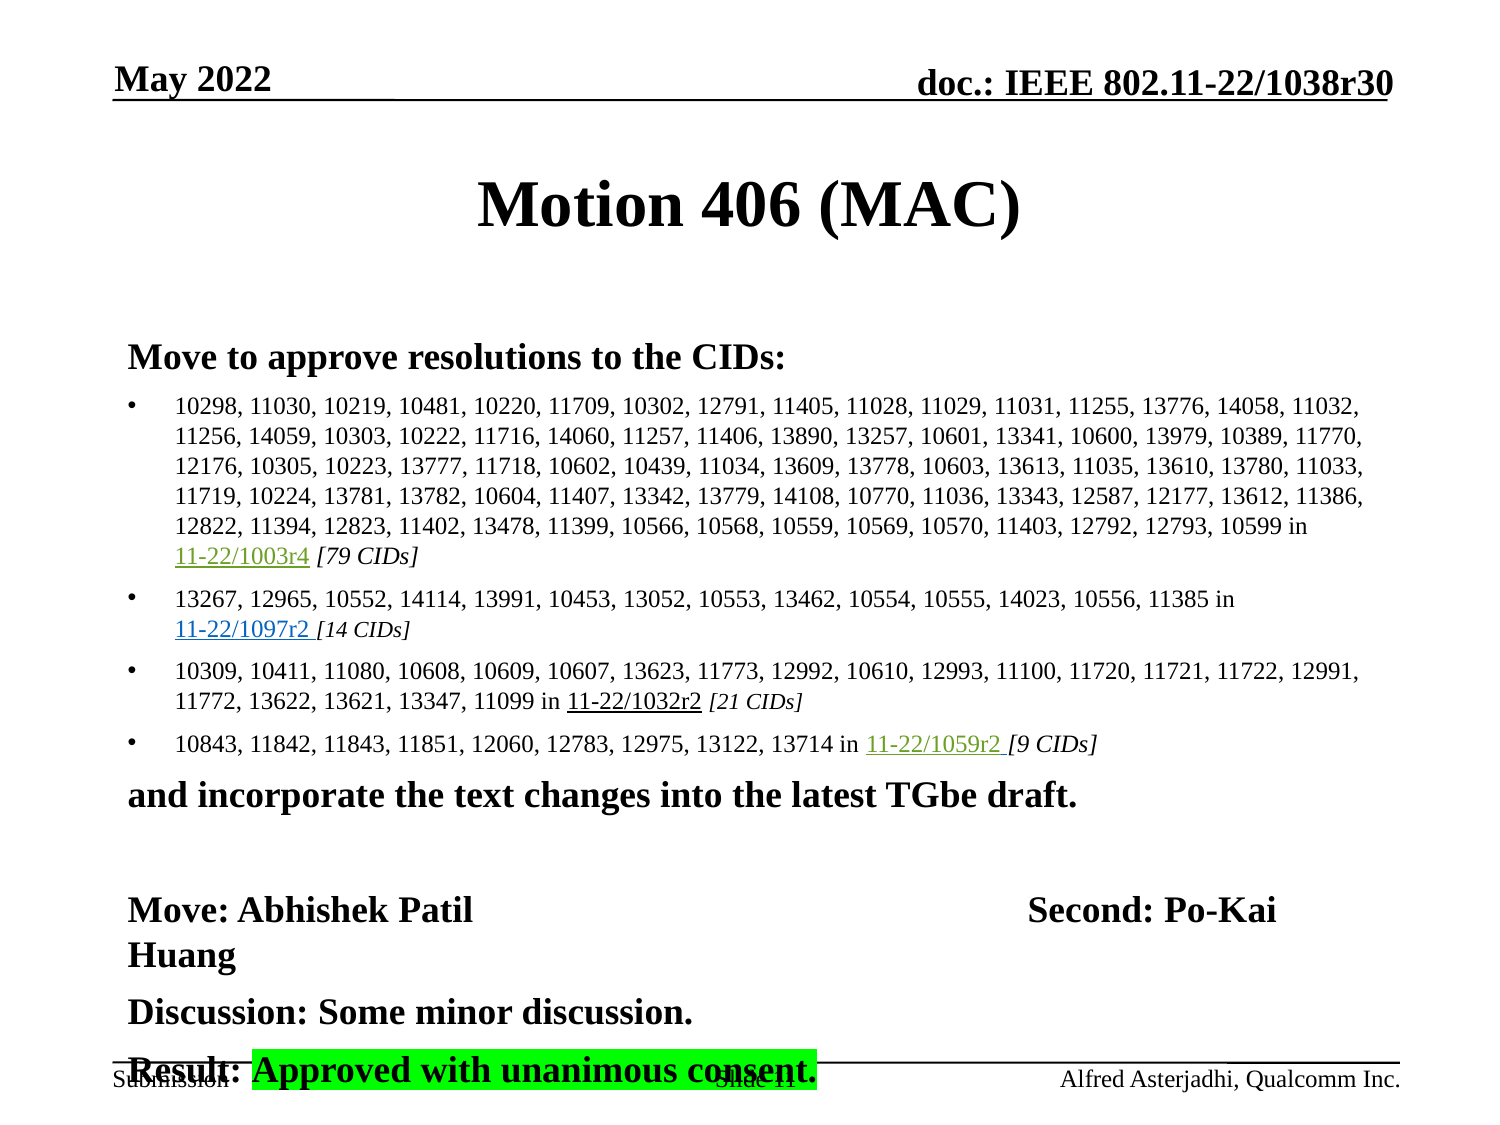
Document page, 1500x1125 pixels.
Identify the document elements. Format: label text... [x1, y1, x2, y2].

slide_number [114, 54, 423, 100]
title Motion 406 (MAC) [112, 112, 1388, 288]
footer Alfred Asterjadhi, Qualcomm Inc. [878, 1061, 1402, 1093]
list Move to approve resolutions to the CIDs: 10298, 11030, 10219, 10481, 10220, 11709, 10302, 12791, 11405, 11028, 11029, 11031, 11255, 13776, 14058, 11032, 11256, 14059, 10303, 10222, 11716, 14060, 11257, 11406, 13890, 13257, 10601, 13341, 10600, 13979, 10389, 11770, 12176, 10305, 10223, 13777, 11718, 10602, 10439, 11034, 13609, 13778, 10603, 13613, 11035, 13610, 13780, 11033, 11719, 10224, 13781, 13782, 10604, 11407, 13342, 13779, 14108, 10770, 11036, 13343, 12587, 12177, 13612, 11386, 12822, 11394, 12823, 11402, 13478, 11399, 10566, 10568, 10559, 10569, 10570, 11403, 12792, 12793, 10599 in 11-22/1003r4 [79 CIDs] 13267, 12965, 10552, 14114, 13991, 10453, 13052, 10553, 13462, 10554, 10555, 14023, 10556, 11385 in 11-22/1097r2 [14 CIDs] 10309, 10411, 11080, 10608, 10609, 10607, 13623, 11773, 12992, 10610, 12993, 11100, 11720, 11721, 11722, 12991, 11772, 13622, 13621, 13347, 11099 in 11-22/1032r2 [21 CIDs] 10843, 11842, 11843, 11851, 12060, 12783, 12975, 13122, 13714 in 11-22/1059r2 [9 CIDs] and incorporate the text changes into the latest TGbe draft. Move: Abhishek Patil Second: Po-Kai Huang Discussion: Some minor discussion. Result: Approved with unanimous consent. [112, 324, 1388, 1063]
slide_number Slide 11 [712, 1061, 800, 1123]
